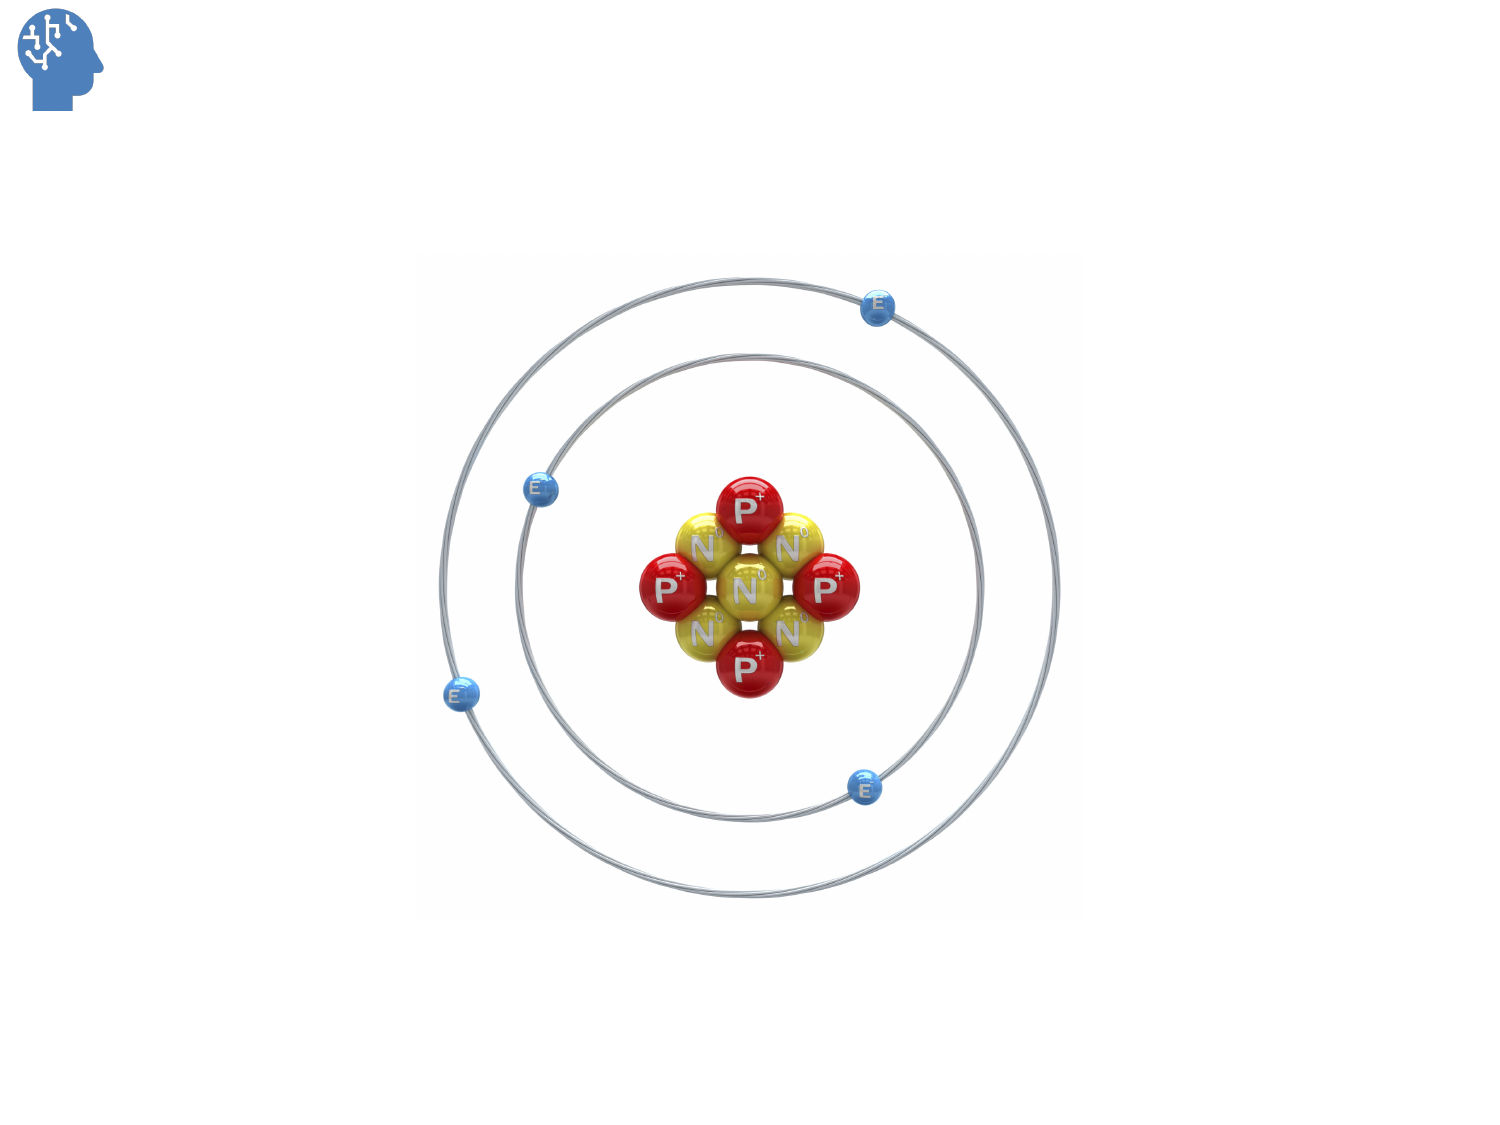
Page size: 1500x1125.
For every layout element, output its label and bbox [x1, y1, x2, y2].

picture [141, 251, 1359, 921]
text_box [0, 0, 121, 121]
